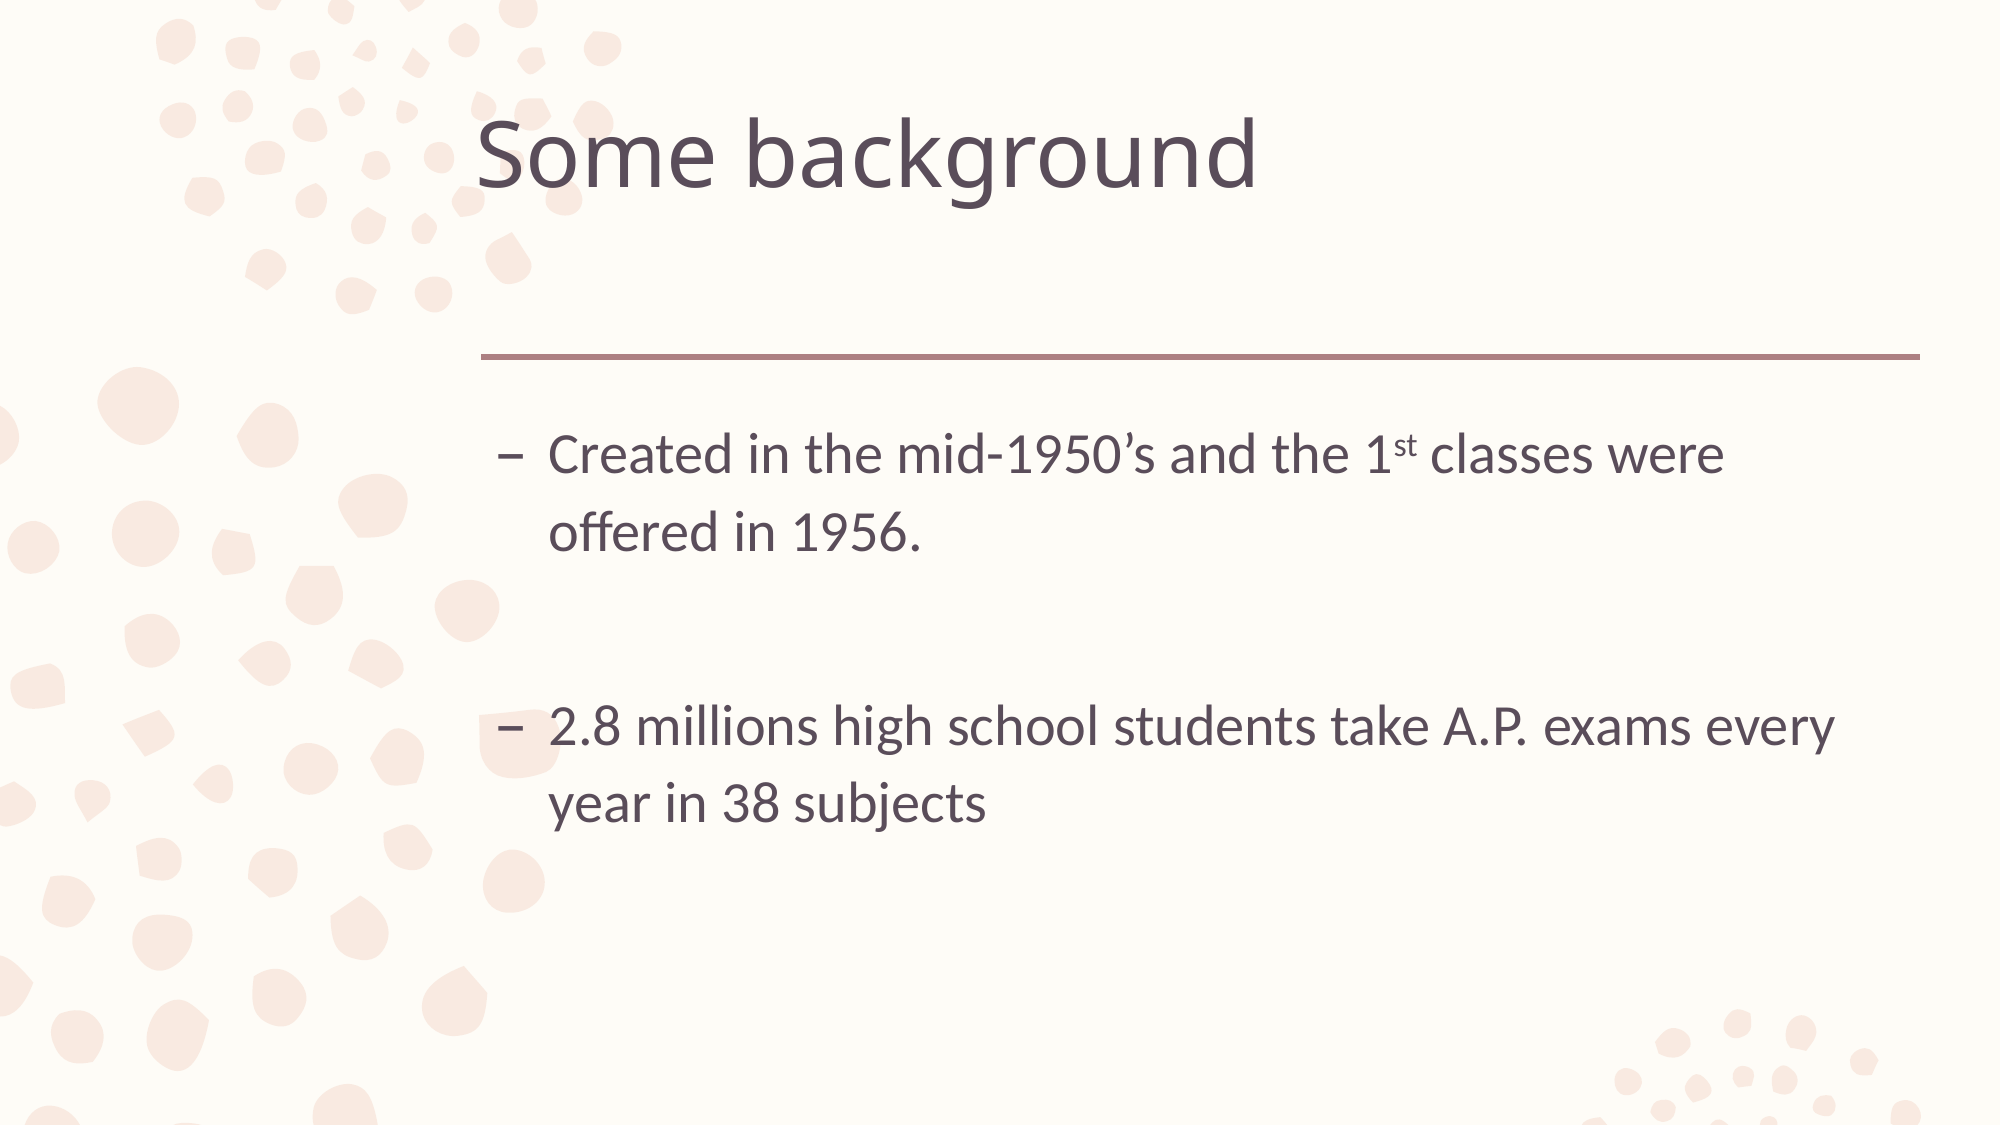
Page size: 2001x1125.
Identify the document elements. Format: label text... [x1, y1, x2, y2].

title Some background [460, 93, 1920, 350]
list Created in the mid-1950’s and the 1st classes were offered in 1956. 2.8 millions high school students take A.P. exams every year in 38 subjects [481, 399, 1920, 999]
